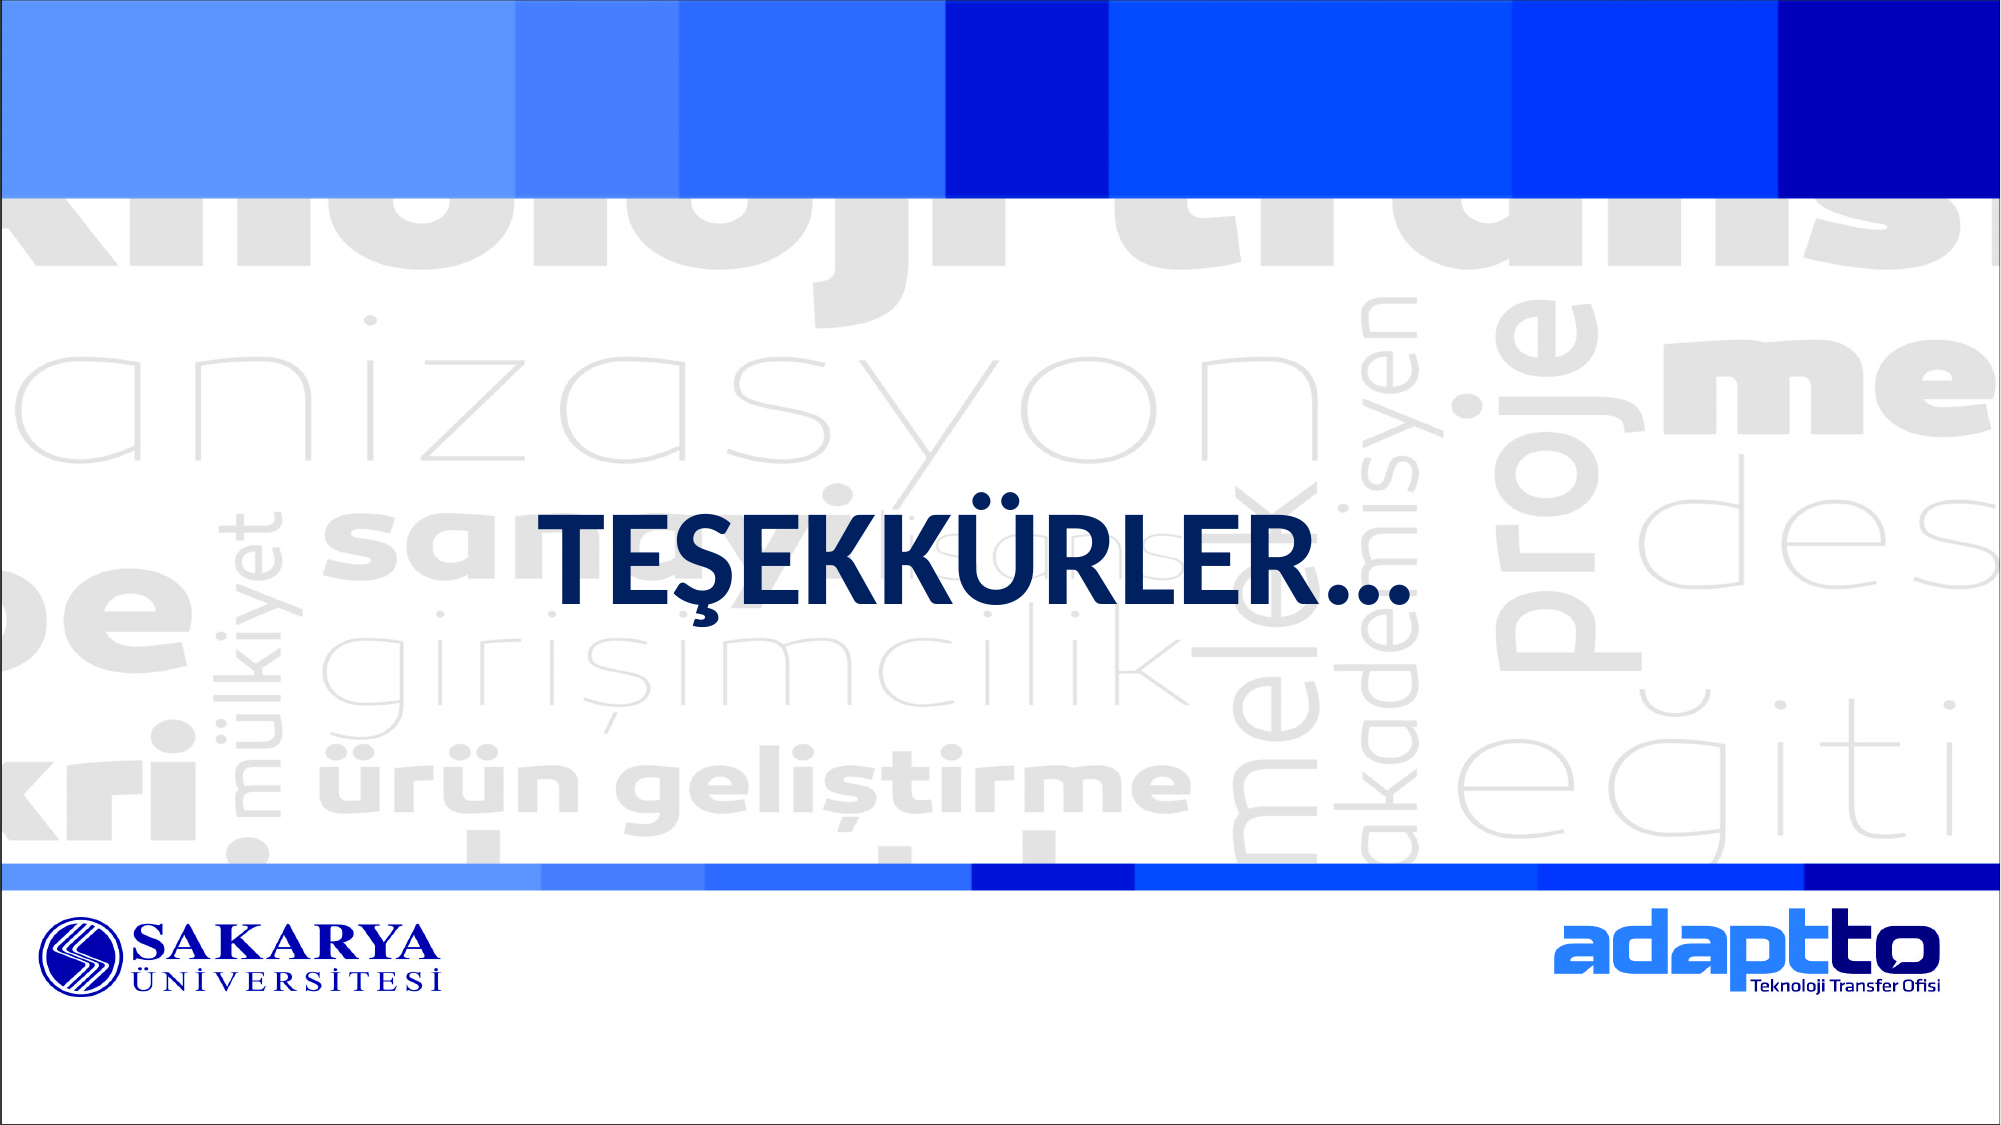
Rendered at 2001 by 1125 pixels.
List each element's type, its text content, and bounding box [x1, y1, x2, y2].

picture [0, 0, 2001, 1125]
text_box TEŞEKKÜRLER… [522, 459, 1435, 639]
